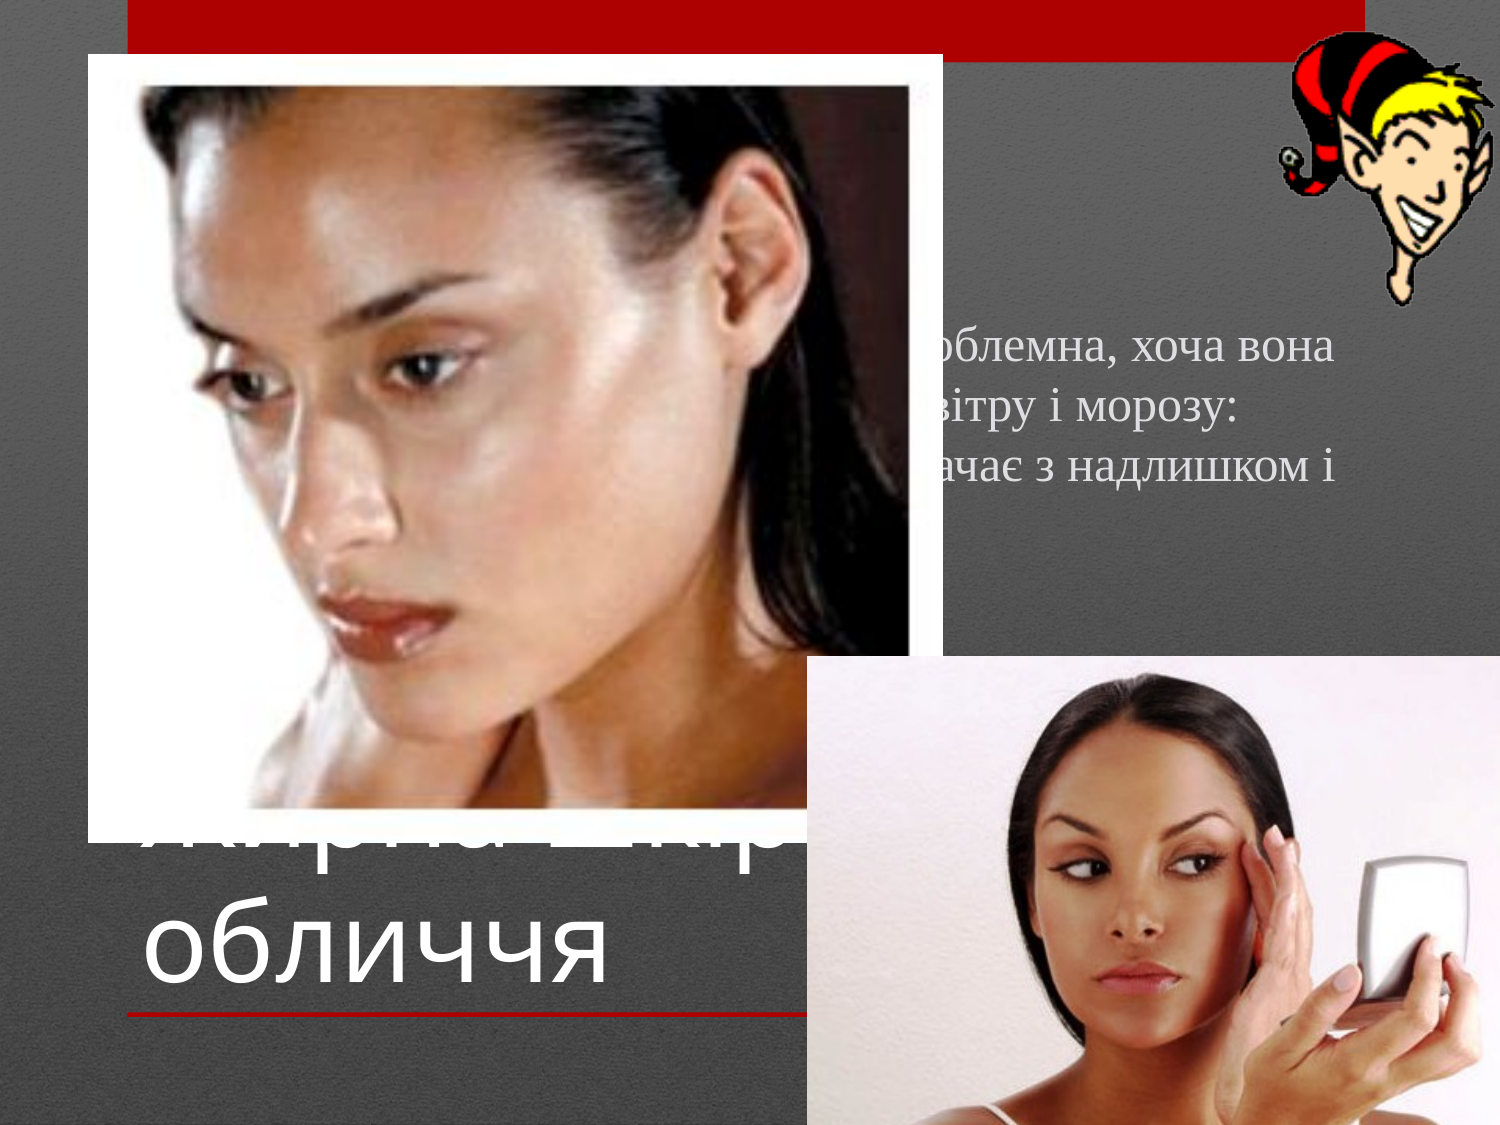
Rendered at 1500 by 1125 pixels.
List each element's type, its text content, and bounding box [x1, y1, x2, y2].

picture [87, 53, 1500, 1125]
title Жирна шкіра обличчя [125, 855, 802, 1013]
picture [1245, 30, 1500, 313]
list Жирна шкіра, мабуть, найбільш проблемна, хоча вона відмінна захист від висушують дії вітру і морозу: виділяє стільки мастила, що її вистачає з надлишком і в екстремальних умовах. [949, 112, 1363, 656]
